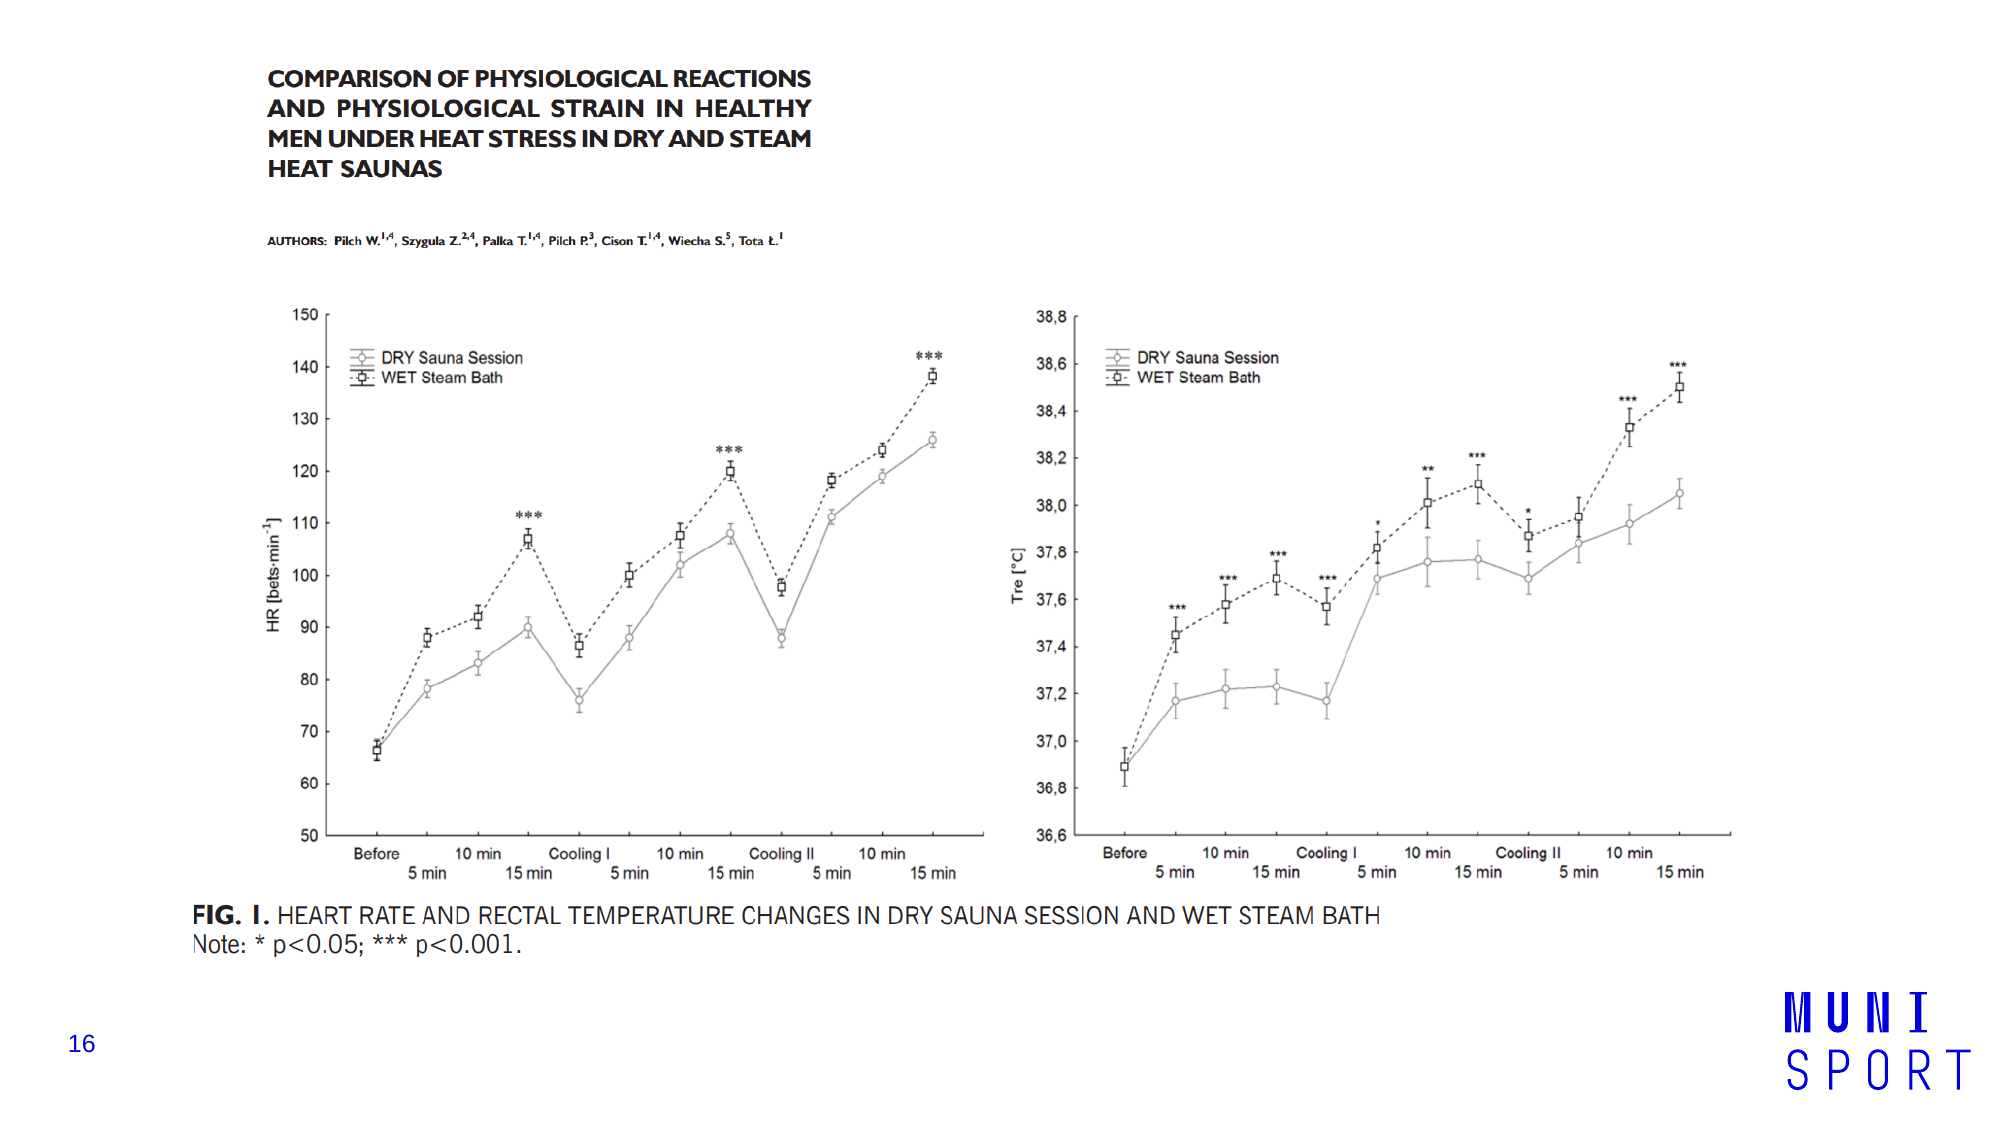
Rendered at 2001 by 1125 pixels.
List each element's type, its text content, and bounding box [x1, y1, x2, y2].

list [194, 277, 1807, 958]
slide_number 16 [67, 1021, 110, 1063]
picture [233, 35, 823, 256]
